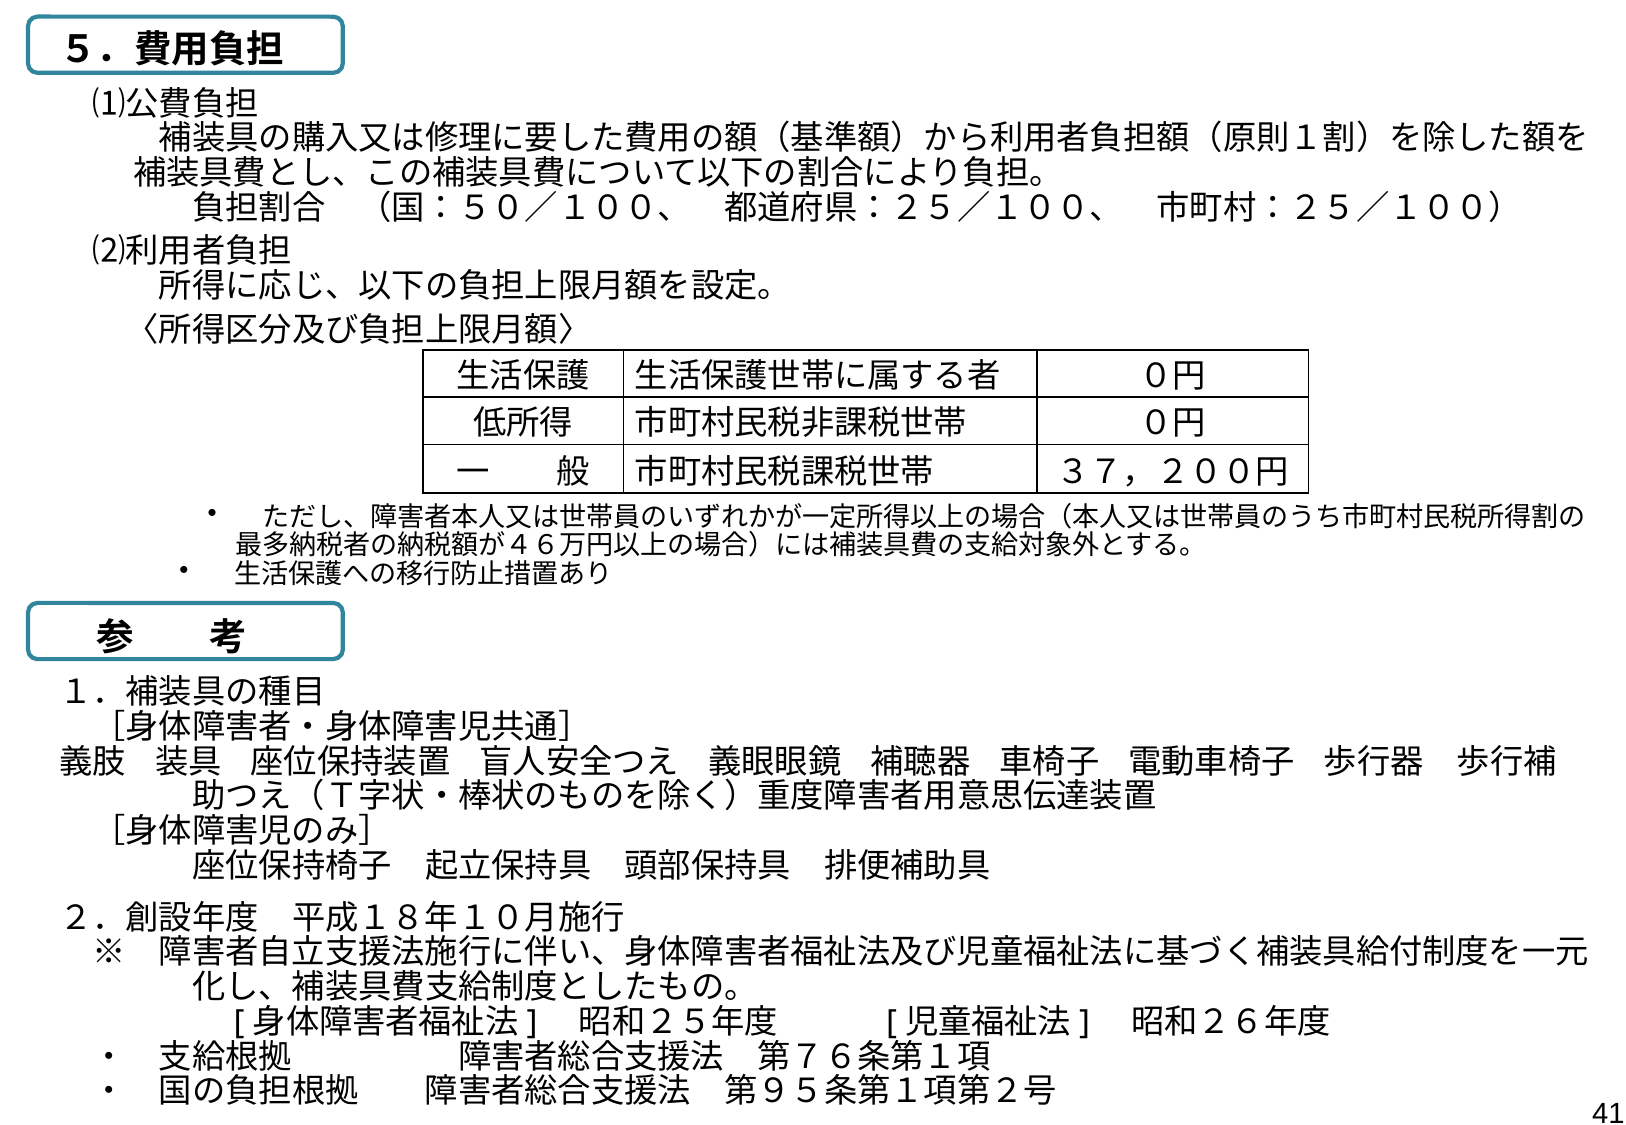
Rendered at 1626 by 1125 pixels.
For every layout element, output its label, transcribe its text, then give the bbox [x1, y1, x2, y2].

table_cell ０円 [1038, 398, 1308, 444]
text_box [25, 600, 345, 662]
table_cell 市町村民税課税世帯 [624, 445, 1036, 492]
table_header 生活保護世帯に属する者 [624, 351, 1036, 396]
table_header ０円 [1038, 351, 1308, 396]
text_box [25, 14, 345, 75]
slide_number 41 [1260, 1086, 1625, 1125]
table_header 生活保護 [424, 351, 623, 396]
table_cell ３７，２００円 [1038, 445, 1308, 492]
table_cell 低所得 [424, 398, 623, 444]
table_cell 一 般 [424, 445, 623, 492]
text_box ５．費用負担 ⑴公費負担 補装具の購入又は修理に要した費用の額（基準額）から利用者負担額（原則１割）を除した額を補装具費とし、この補装具費について以下の割合により負担。 負担割合 （国：５０／１００、 都道府県：２５／１００、 市町村：２５／１００） ⑵利用者負担 所得に応じ、以下の負担上限月額を設定。 〈所得区分及び負担上限月額〉 ただし、障害者本人又は世帯員のいずれかが一定所得以上の場合（本人又は世帯員のうち市町村民税所得割の最多納税者の納税額が４６万円以上の場合）には補装具費の支給対象外とする。 生活保護への移行防止措置あり 参 考 １．補装具の種目 ［身体障害者・身体障害児共通］ 義肢 装具 座位保持装置 盲人安全つえ 義眼眼鏡 補聴器 車椅子 電動車椅子 歩行器 歩行補助つえ（Ｔ字状・棒状のものを除く）重度障害者用意思伝達装置 ［身体障害児のみ］ 座位保持椅子 起立保持具 頭部保持具 排便補助具 ２．創設年度 平成１８年１０月施行 ※ 障害者自立支援法施行に伴い、身体障害者福祉法及び児童福祉法に基づく補装具給付制度を一元化し、補装具費支給制度としたもの。 [身体障害者福祉法] 昭和２５年度 [児童福祉法] 昭和２６年度 ・ 支給根拠 障害者総合支援法 第７６条第１項 ・ 国の負担根拠 障害者総合支援法 第９５条第１項第２号 [44, 23, 1604, 1118]
table_cell 市町村民税非課税世帯 [624, 398, 1036, 444]
